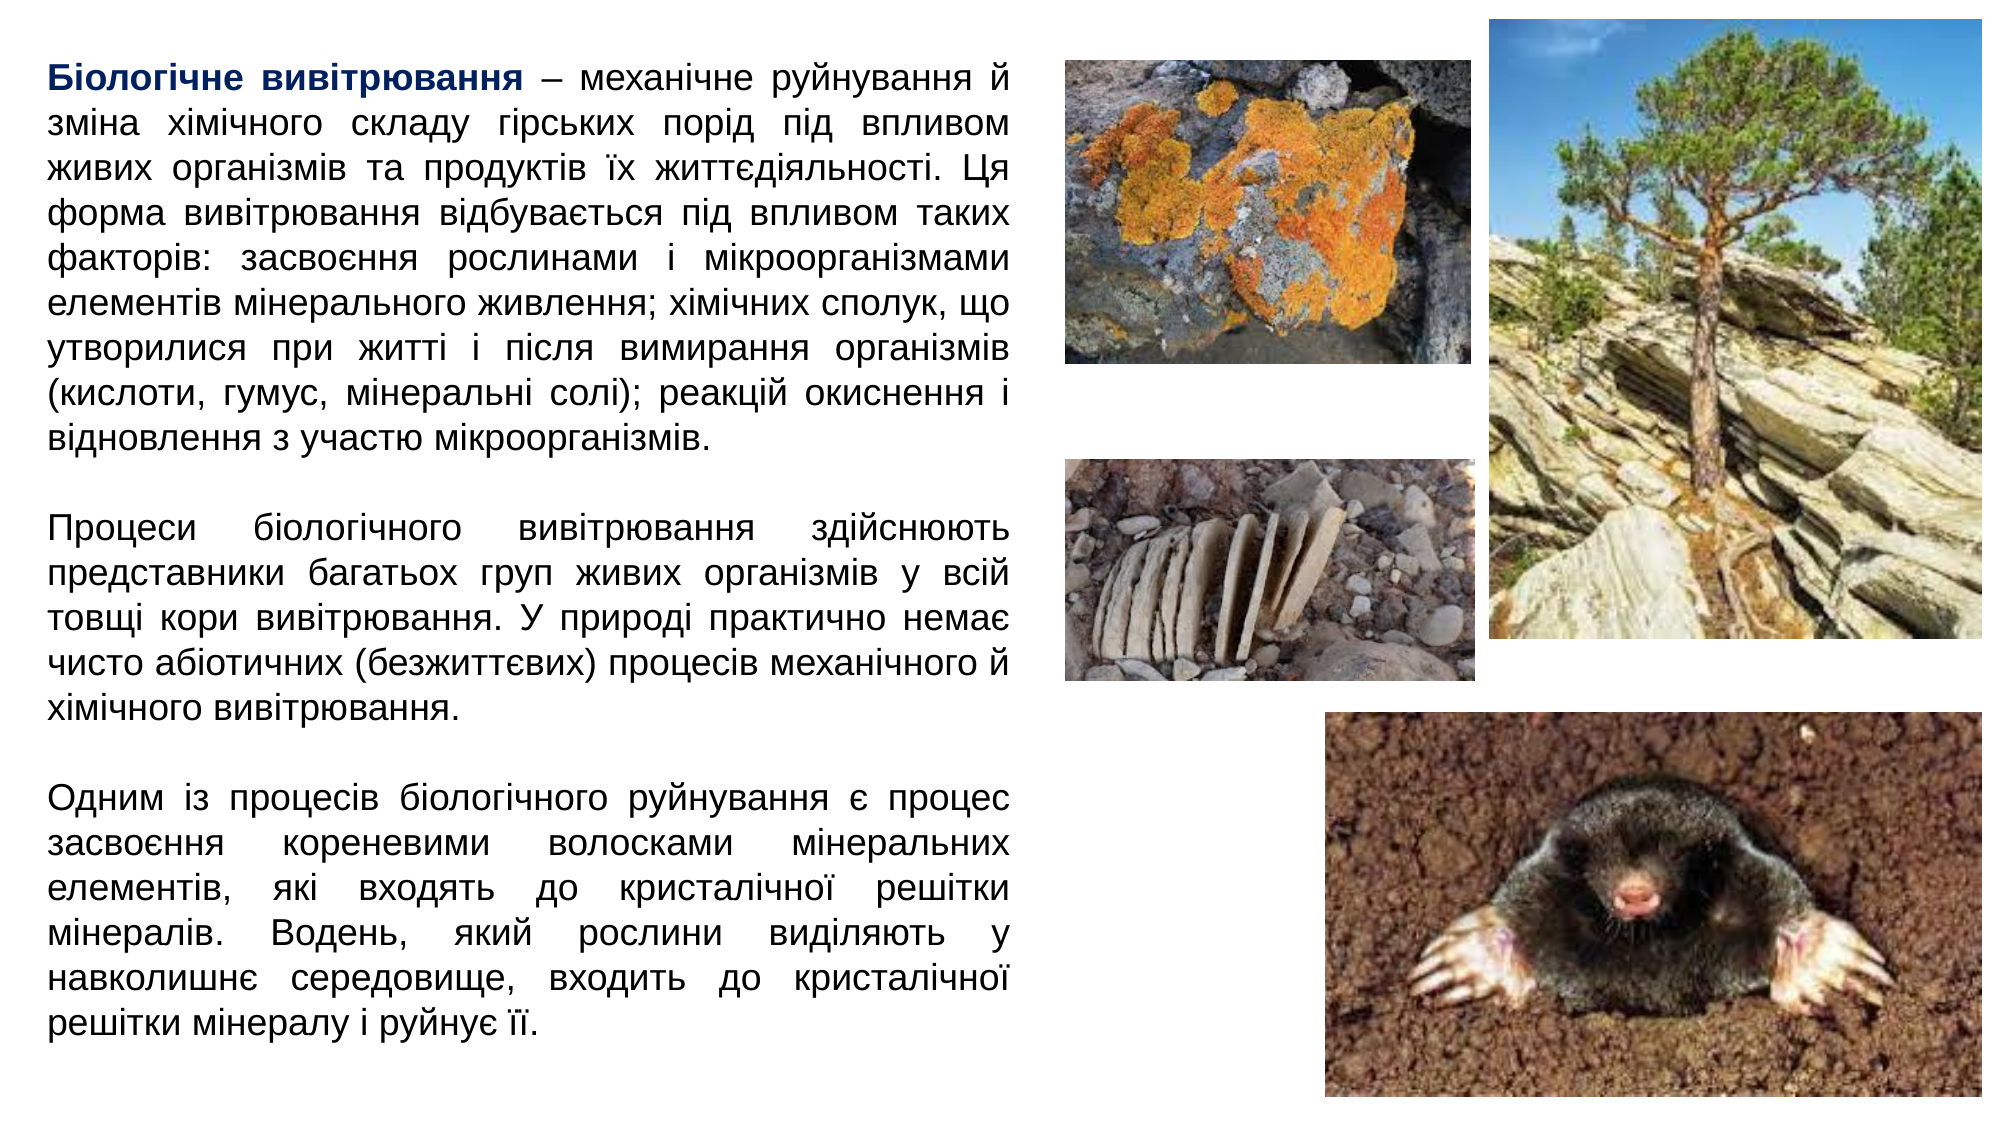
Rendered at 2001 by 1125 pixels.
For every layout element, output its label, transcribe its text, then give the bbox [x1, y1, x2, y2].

picture [1065, 60, 1471, 364]
text_box Біологічне вивітрювання – механічне руйнування й зміна хімічного складу гірських порід під впливом живих організмів та продуктів їх життєдіяльності. Ця форма вивітрювання відбувається під впливом таких факторів: засвоєння рослинами і мікроорганізмами елементів мінерального живлення; хімічних сполук, що утворилися при житті і після вимирання організмів (кислоти, гумус, мінеральні солі); реакцій окиснення і відновлення з участю мікроорганізмів. Процеси біологічного вивітрювання здійснюють представники багатьох груп живих організмів у всій товщі кори вивітрювання. У природі практично немає чисто абіотичних (безжиттєвих) процесів механічного й хімічного вивітрювання. Одним із процесів біологічного руйнування є процес засвоєння кореневими волосками мінеральних елементів, які входять до кристалічної решітки мінералів. Водень, який рослини виділяють у навколишнє середовище, входить до кристалічної решітки мінералу і руйнує її. [32, 45, 1026, 1051]
picture [1489, 19, 1982, 639]
picture [1065, 459, 1475, 682]
picture [1325, 712, 1982, 1097]
